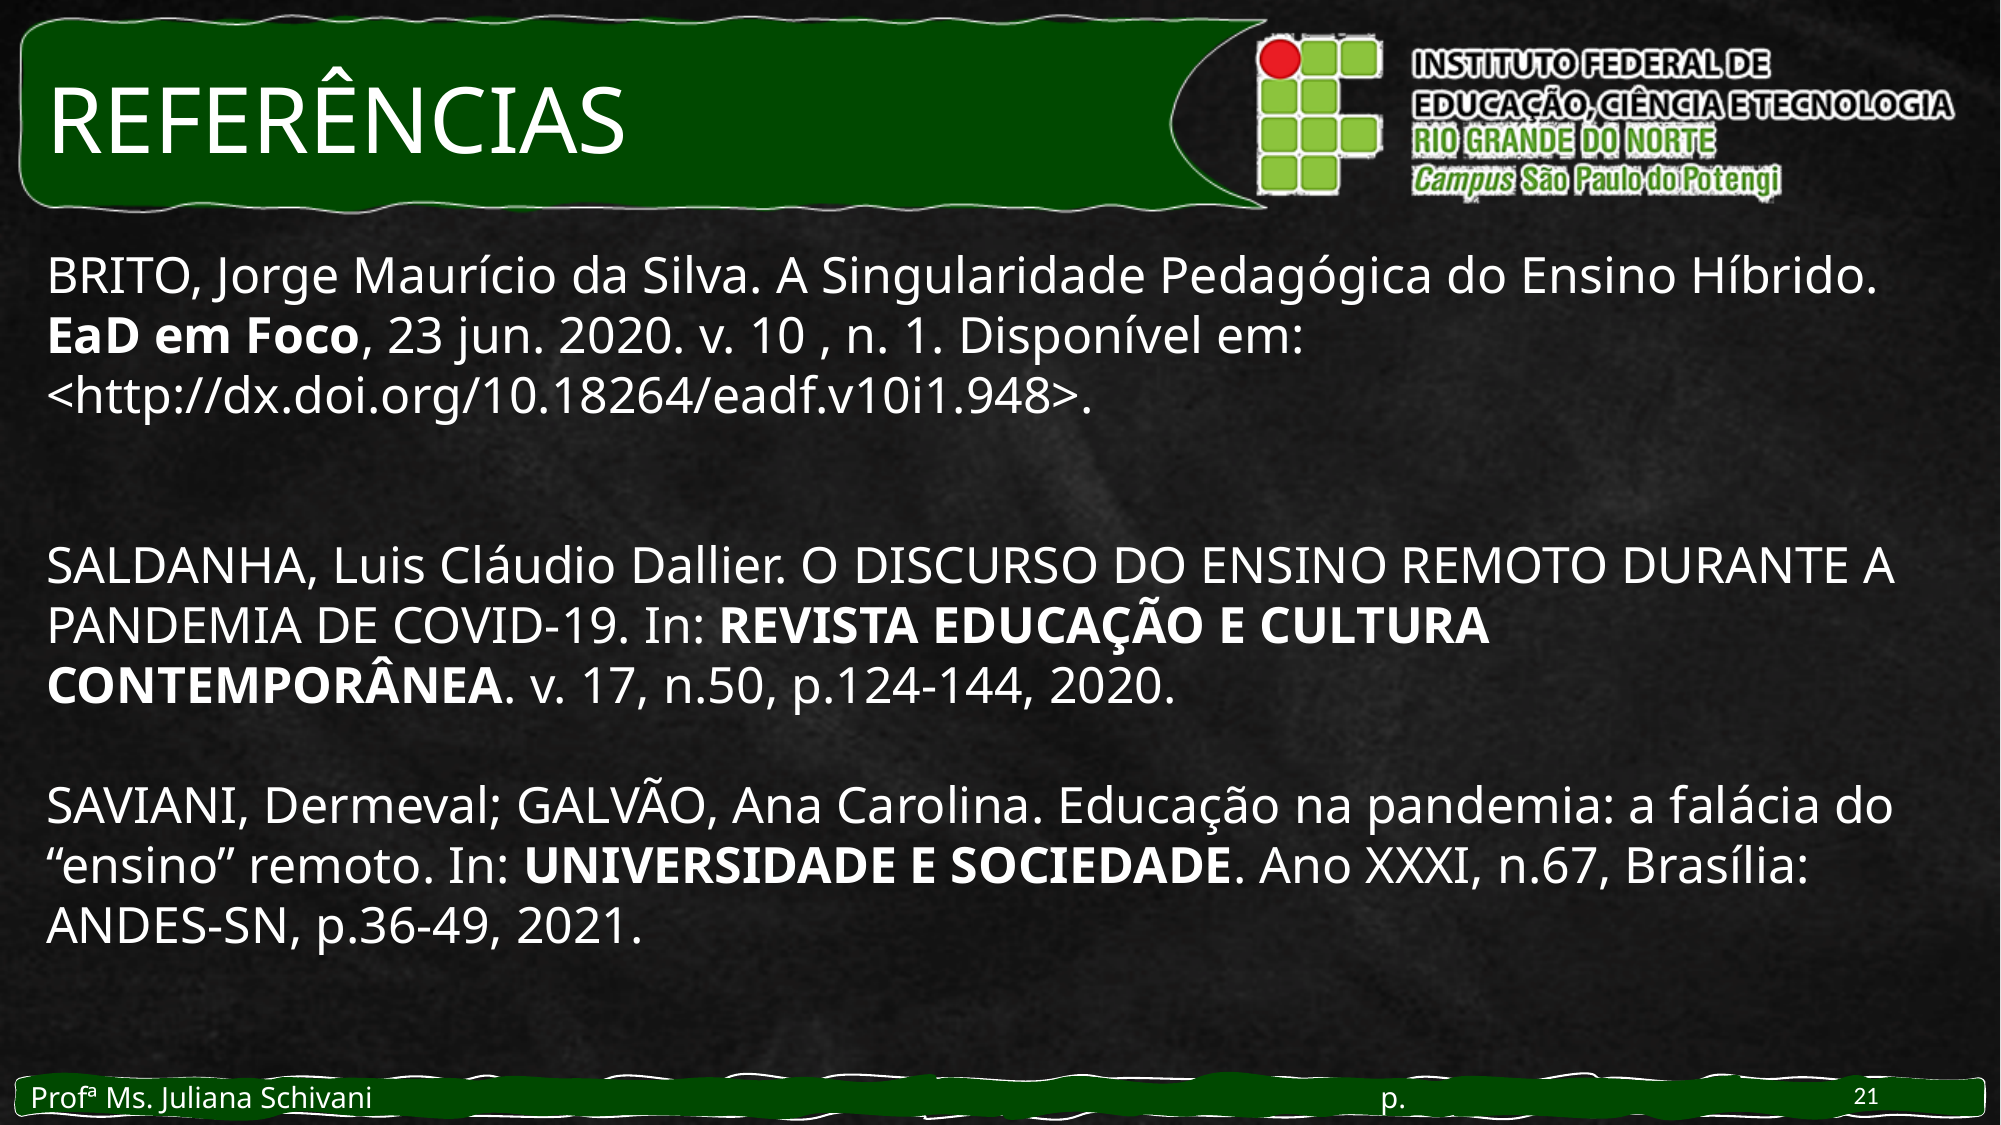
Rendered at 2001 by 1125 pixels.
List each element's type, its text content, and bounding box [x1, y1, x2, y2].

picture [1128, 1079, 1182, 1083]
picture [831, 1076, 895, 1082]
text_box Profª Ms. Juliana Schivani p. [1894, 1076, 1987, 1119]
text_box REFERÊNCIAS [31, 53, 1150, 194]
picture [1894, 1111, 1949, 1116]
text_box BRITO, Jorge Maurício da Silva. A Singularidade Pedagógica do Ensino Híbrido. EaD em Foco, 23 jun. 2020. v. 10 , n. 1. Disponível em: <http://dx.doi.org/10.18264/eadf.v10i1.948>. SALDANHA, Luis Cláudio Dallier. O DISCURSO DO ENSINO REMOTO DURANTE A PANDEMIA DE COVID-19. In: REVISTA EDUCAÇÃO E CULTURA CONTEMPORÂNEA. v. 17, n.50, p.124-144, 2020. SAVIANI, Dermeval; GALVÃO, Ana Carolina. Educação na pandemia: a falácia do “ensino” remoto. In: UNIVERSIDADE E SOCIEDADE. Ano XXXI, n.67, Brasília: ANDES-SN, p.36-49, 2021. [31, 236, 1950, 1022]
picture [1039, 1112, 1083, 1118]
picture [732, 1075, 777, 1080]
text_box Profª Ms. Juliana Schivani p. [14, 1071, 1516, 1121]
picture [0, 0, 2001, 1125]
slide_number 21 [1516, 1065, 1894, 1125]
picture [801, 1113, 826, 1118]
